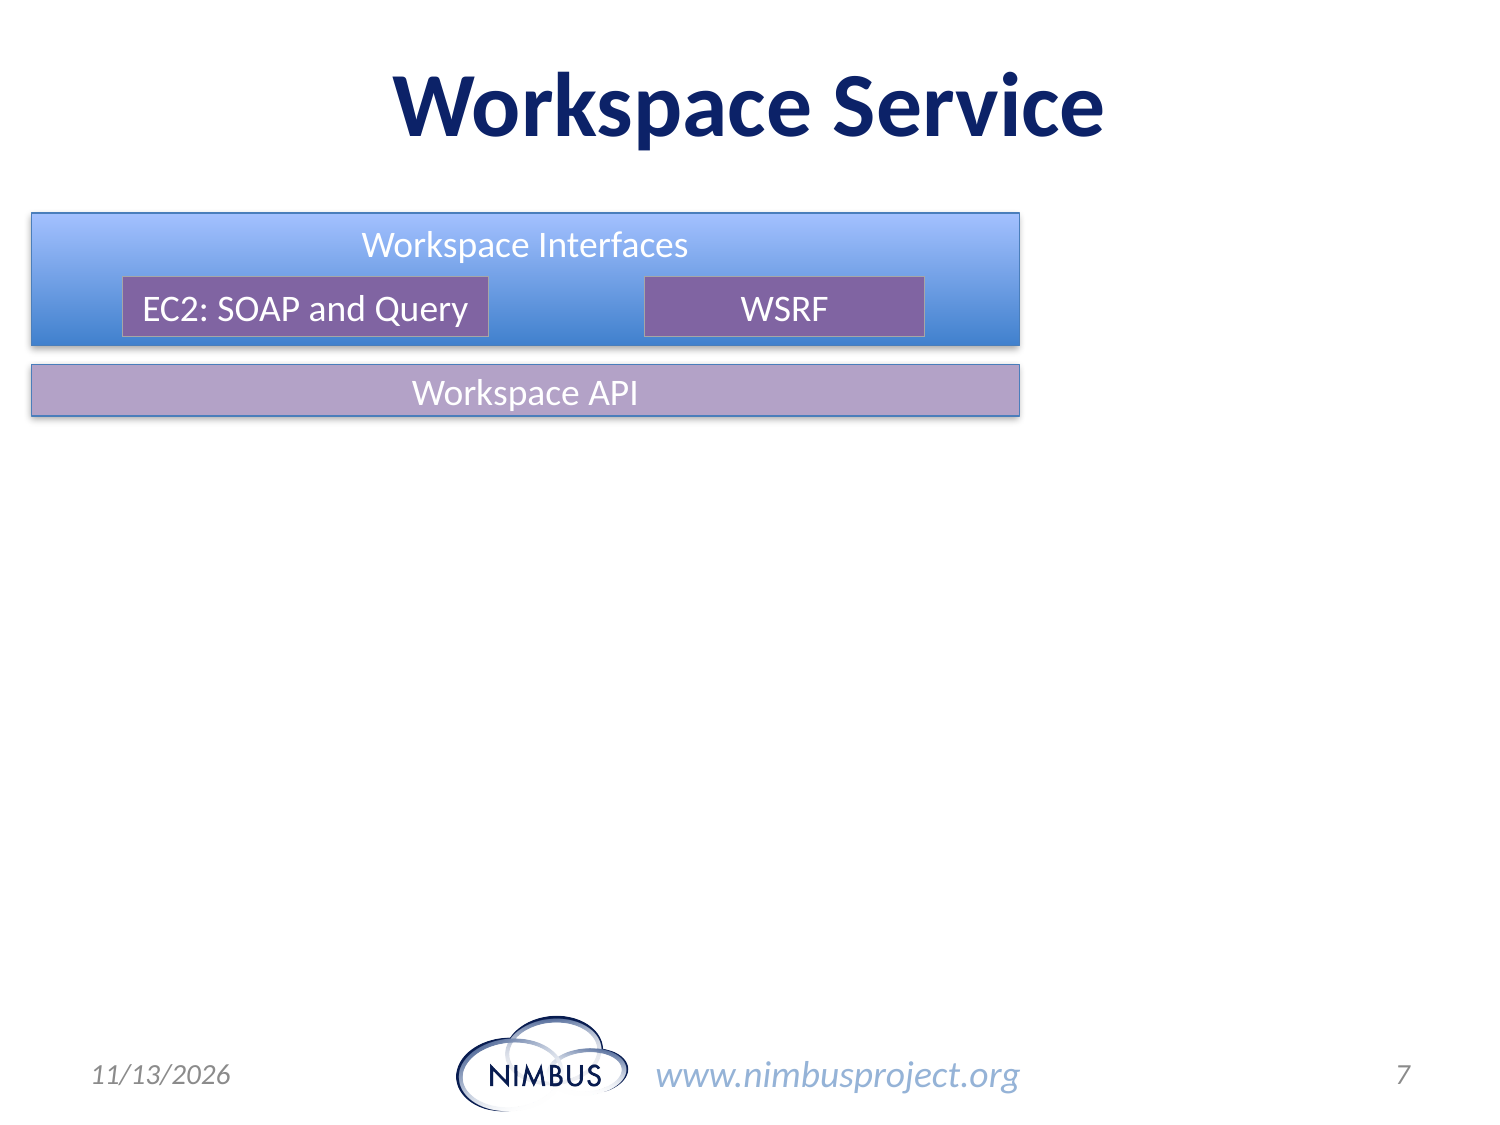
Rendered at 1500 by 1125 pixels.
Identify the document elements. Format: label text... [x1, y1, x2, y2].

text_box EC2: SOAP and Query [122, 276, 489, 337]
text_box Workspace Interfaces [31, 212, 1020, 346]
title Workspace Service [75, 6, 1425, 194]
picture [448, 991, 634, 1125]
text_box Workspace API [31, 364, 1020, 417]
text_box WSRF [644, 276, 925, 337]
slide_number 7 [1074, 1042, 1425, 1103]
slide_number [75, 1042, 425, 1103]
